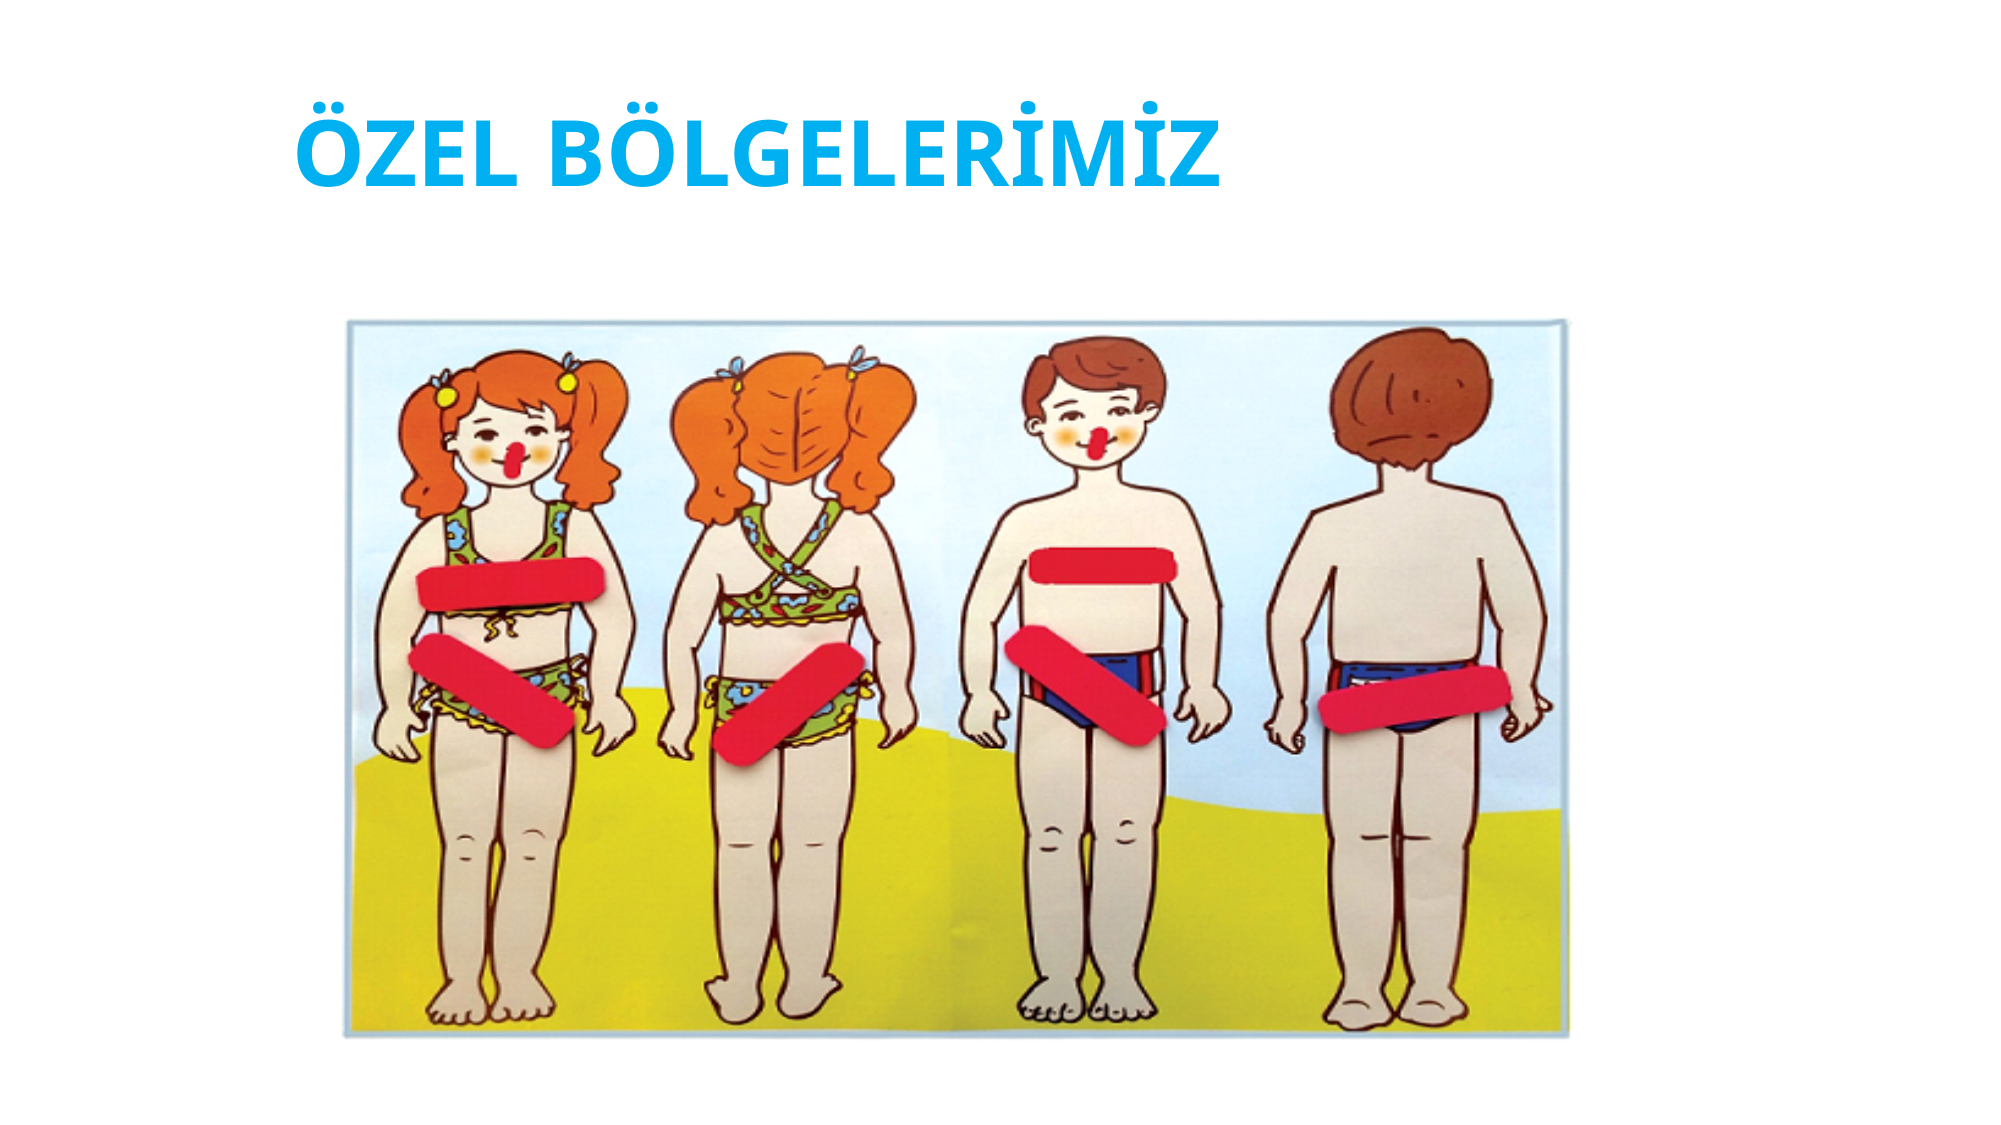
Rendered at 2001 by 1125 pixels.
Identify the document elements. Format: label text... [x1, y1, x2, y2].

picture [228, 212, 1695, 1107]
title ÖZEL BÖLGELERİMİZ [130, 49, 1385, 213]
